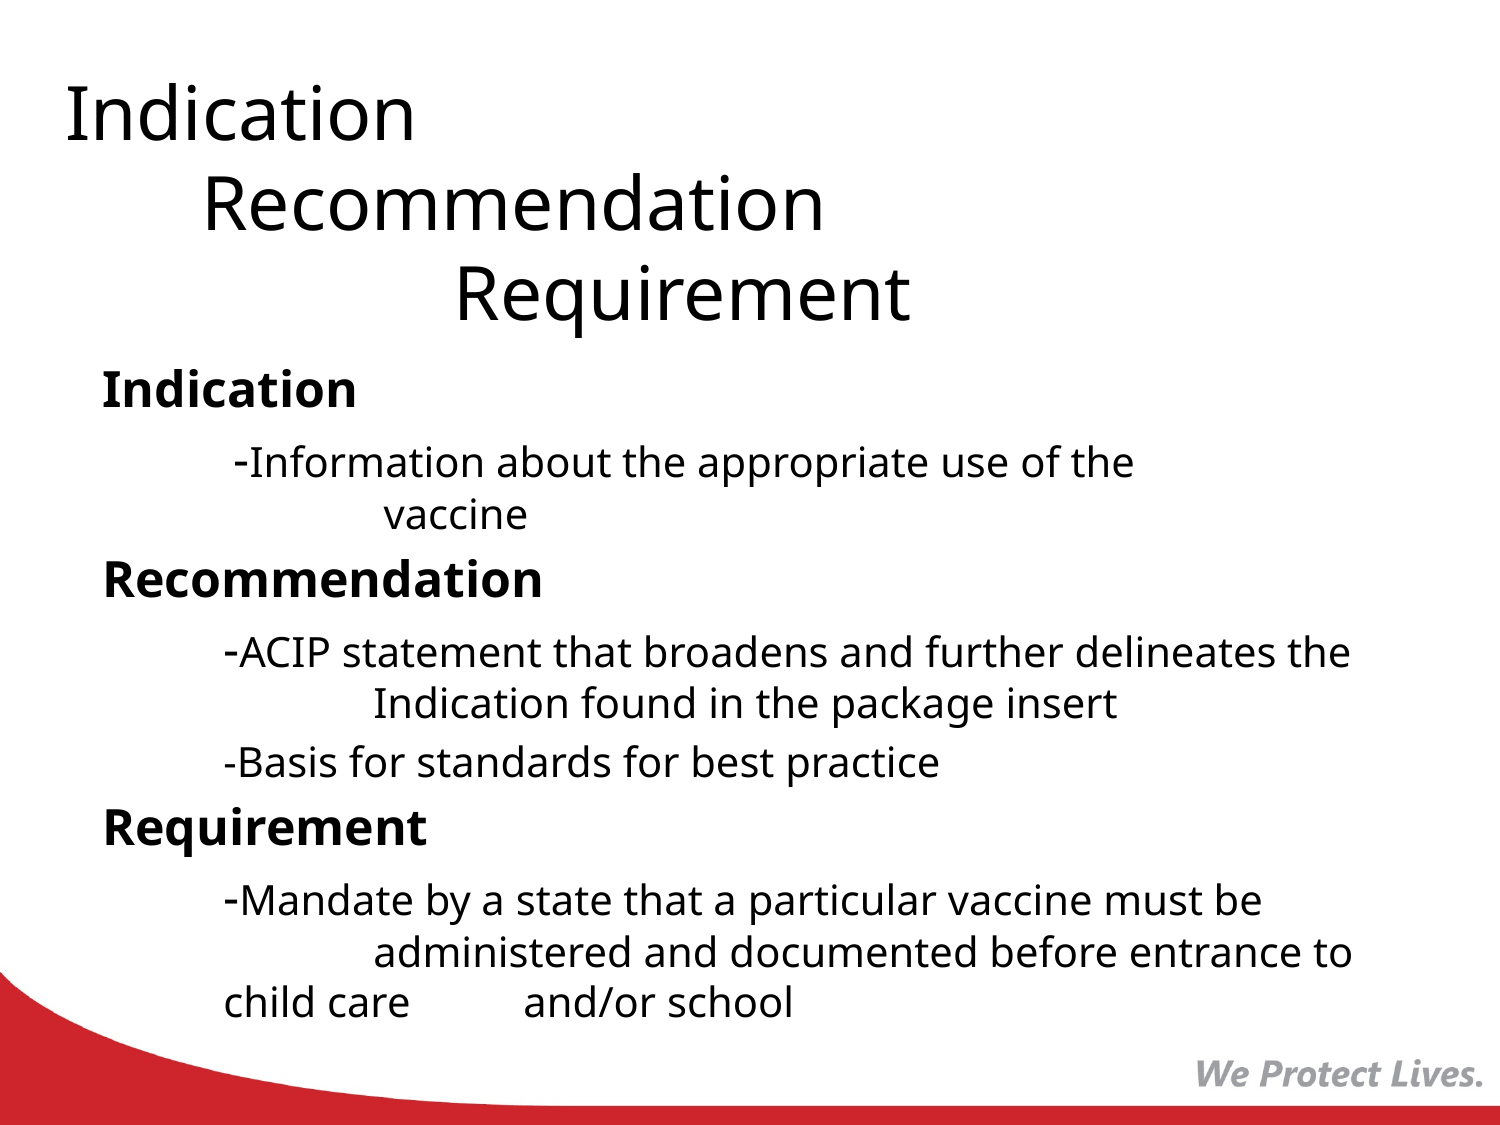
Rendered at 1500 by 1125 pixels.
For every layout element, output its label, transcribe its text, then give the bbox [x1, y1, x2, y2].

text_box Indication -Information about the appropriate use of the vaccine Recommendation -ACIP statement that broadens and further delineates the Indication found in the package insert -Basis for standards for best practice Requirement -Mandate by a state that a particular vaccine must be administered and documented before entrance to child care and/or school [87, 350, 1425, 1034]
picture [0, 0, 1500, 1125]
title Indication Recommendation Requirement [50, 50, 1046, 350]
